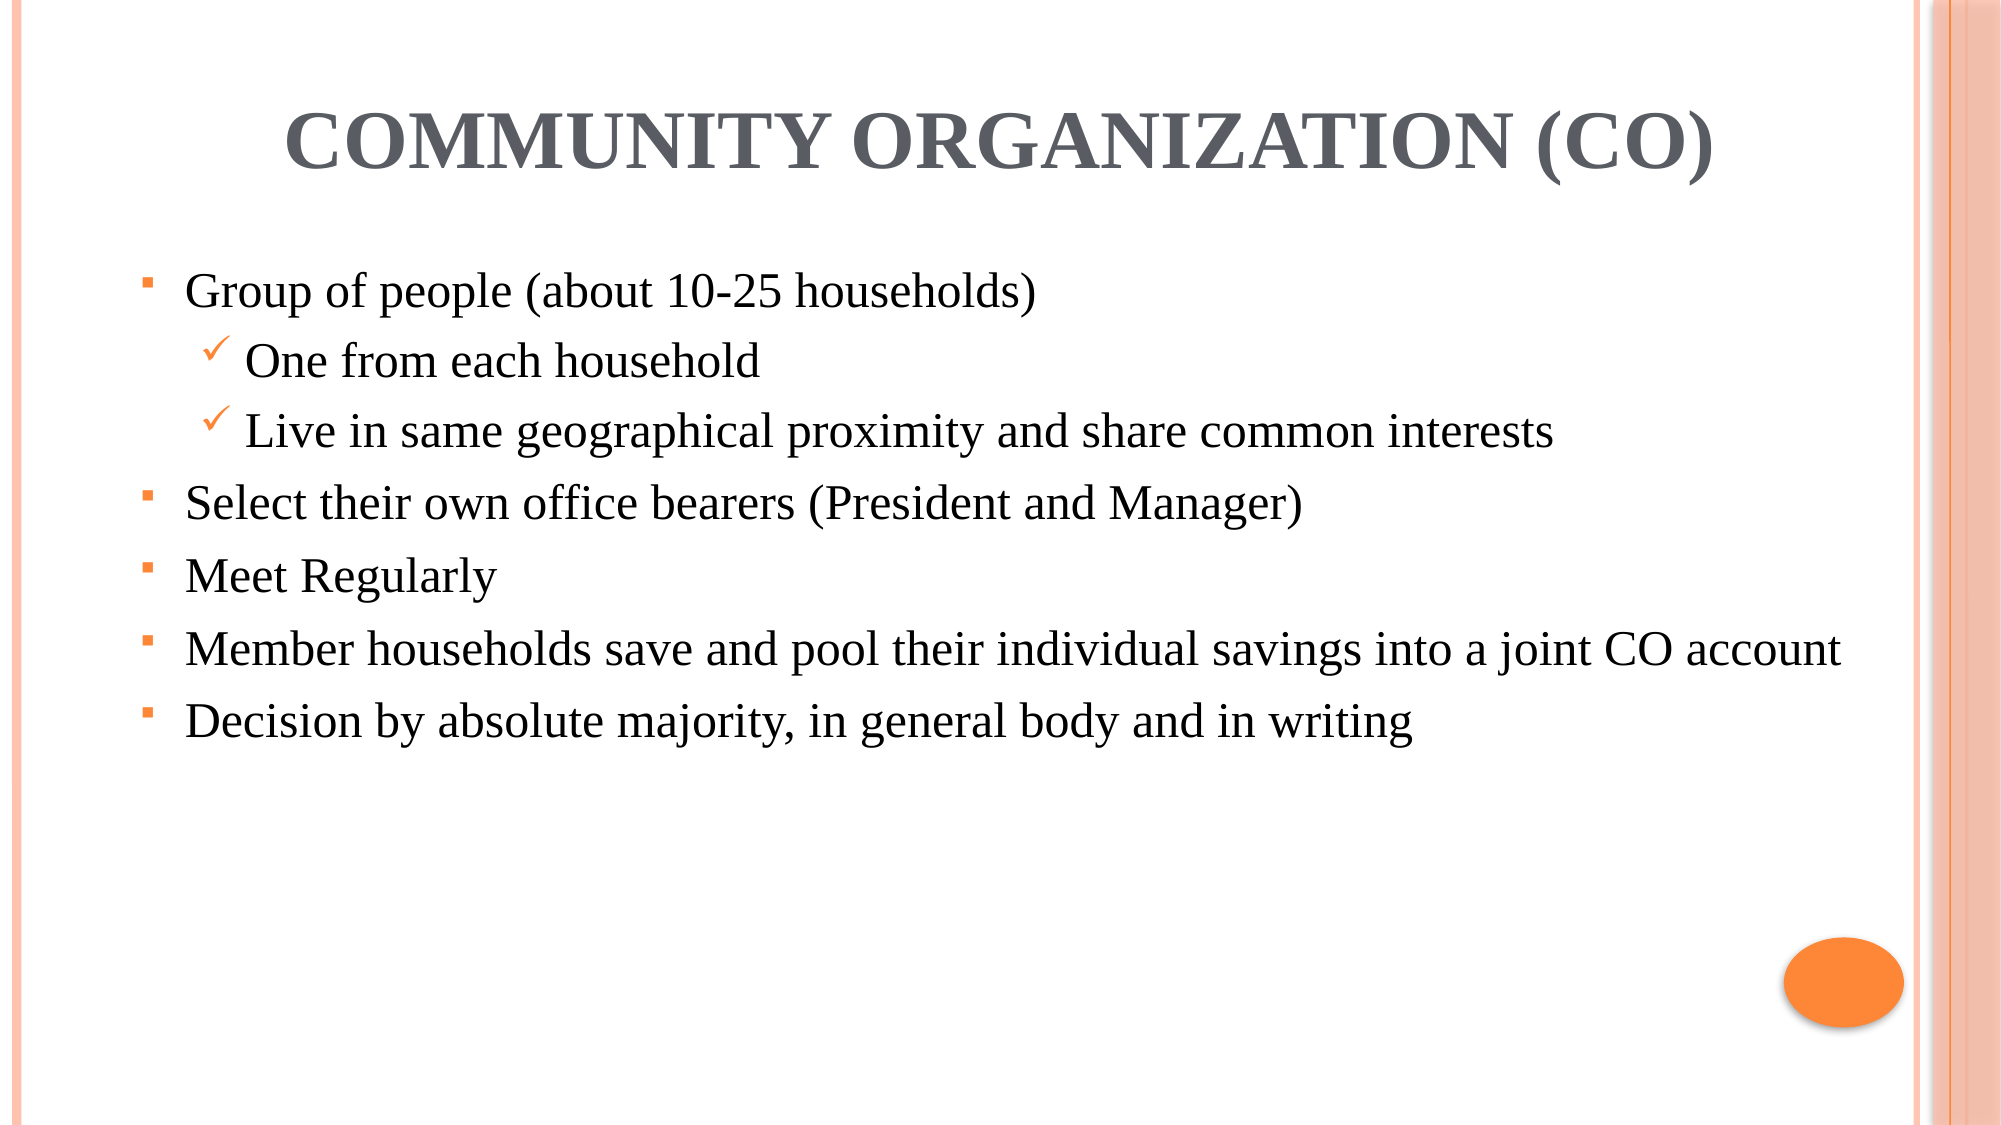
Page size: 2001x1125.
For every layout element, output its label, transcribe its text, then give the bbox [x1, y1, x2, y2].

title COMMUNITY ORGANIZATION (CO) [62, 75, 1938, 193]
list Group of people (about 10-25 households) One from each household Live in same geographical proximity and share common interests Select their own office bearers (President and Manager) Meet Regularly Member households save and pool their individual savings into a joint CO account Decision by absolute majority, in general body and in writing [125, 249, 1888, 1100]
